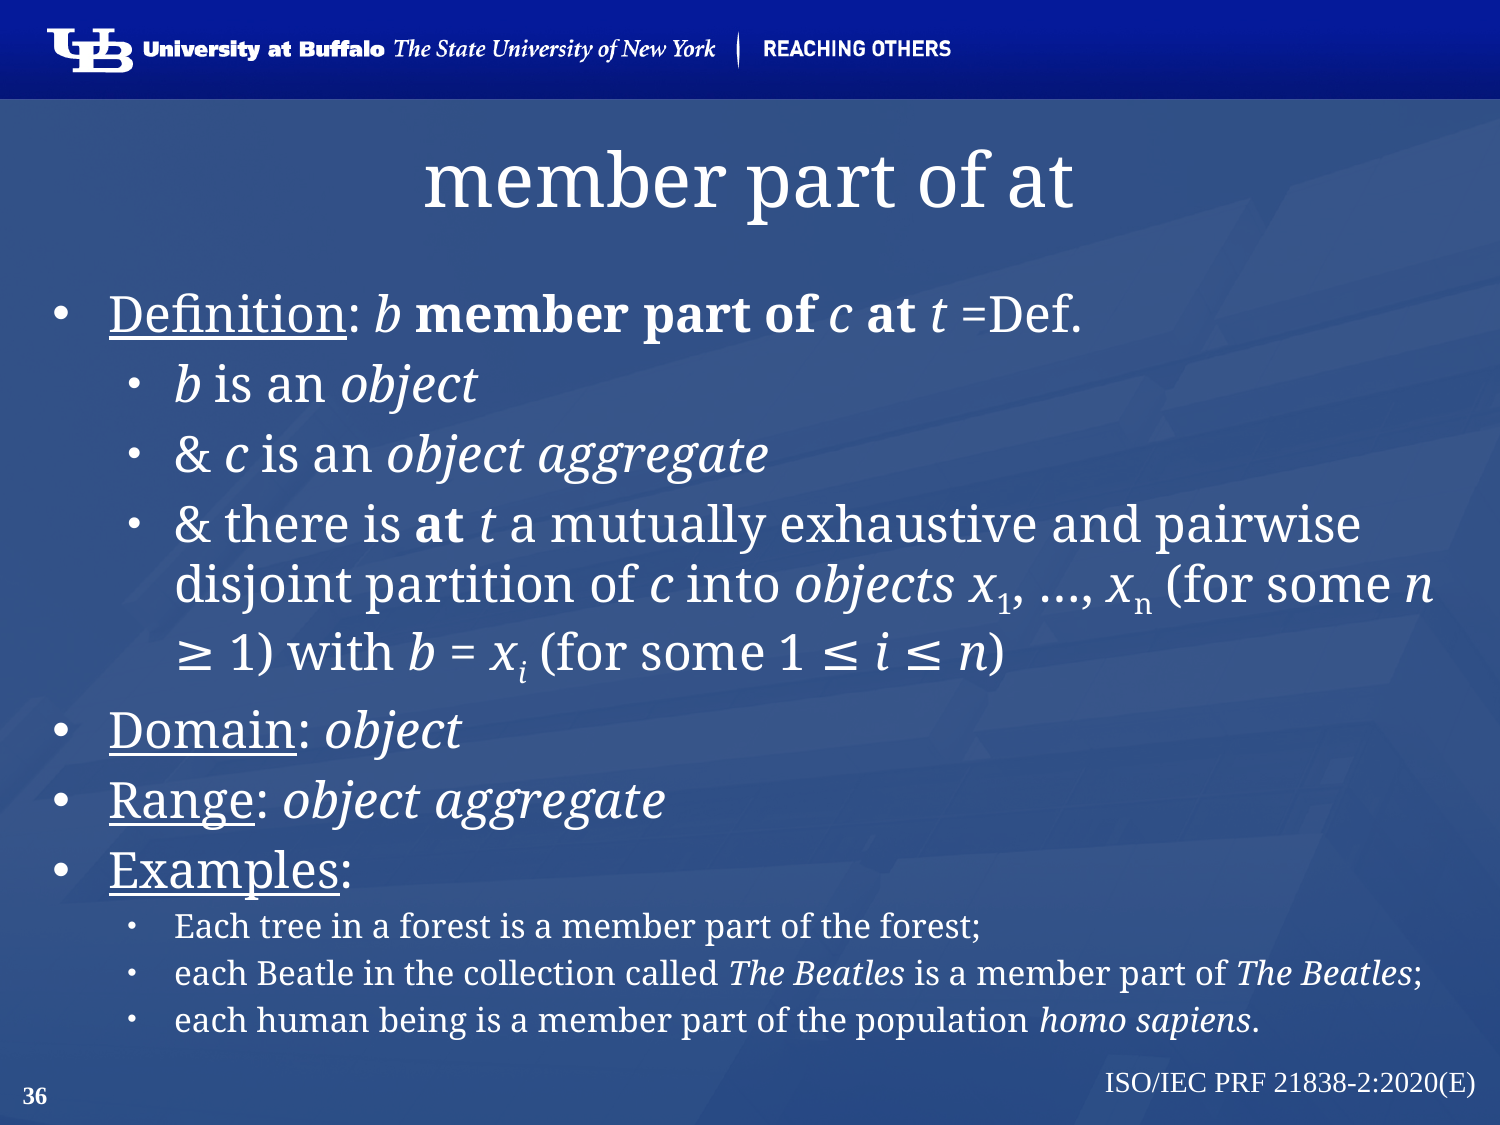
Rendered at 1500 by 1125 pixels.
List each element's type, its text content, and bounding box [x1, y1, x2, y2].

slide_number 36 [0, 1064, 63, 1125]
list Definition: b member part of c at t =Def. b is an object & c is an object aggregate & there is at t a mutually exhaustive and pairwise disjoint partition of c into objects x1, …, xn (for some n ≥ 1) with b = xi (for some 1 ≤ i ≤ n) Domain: object Range: object aggregate Examples: Each tree in a forest is a member part of the forest; each Beatle in the collection called The Beatles is a member part of The Beatles; each human being is a member part of the population homo sapiens. [37, 275, 1463, 1088]
text_box ISO/IEC PRF 21838-2:2020(E) [1087, 1055, 1499, 1106]
title member part of at [37, 125, 1463, 250]
picture [0, 0, 1500, 99]
